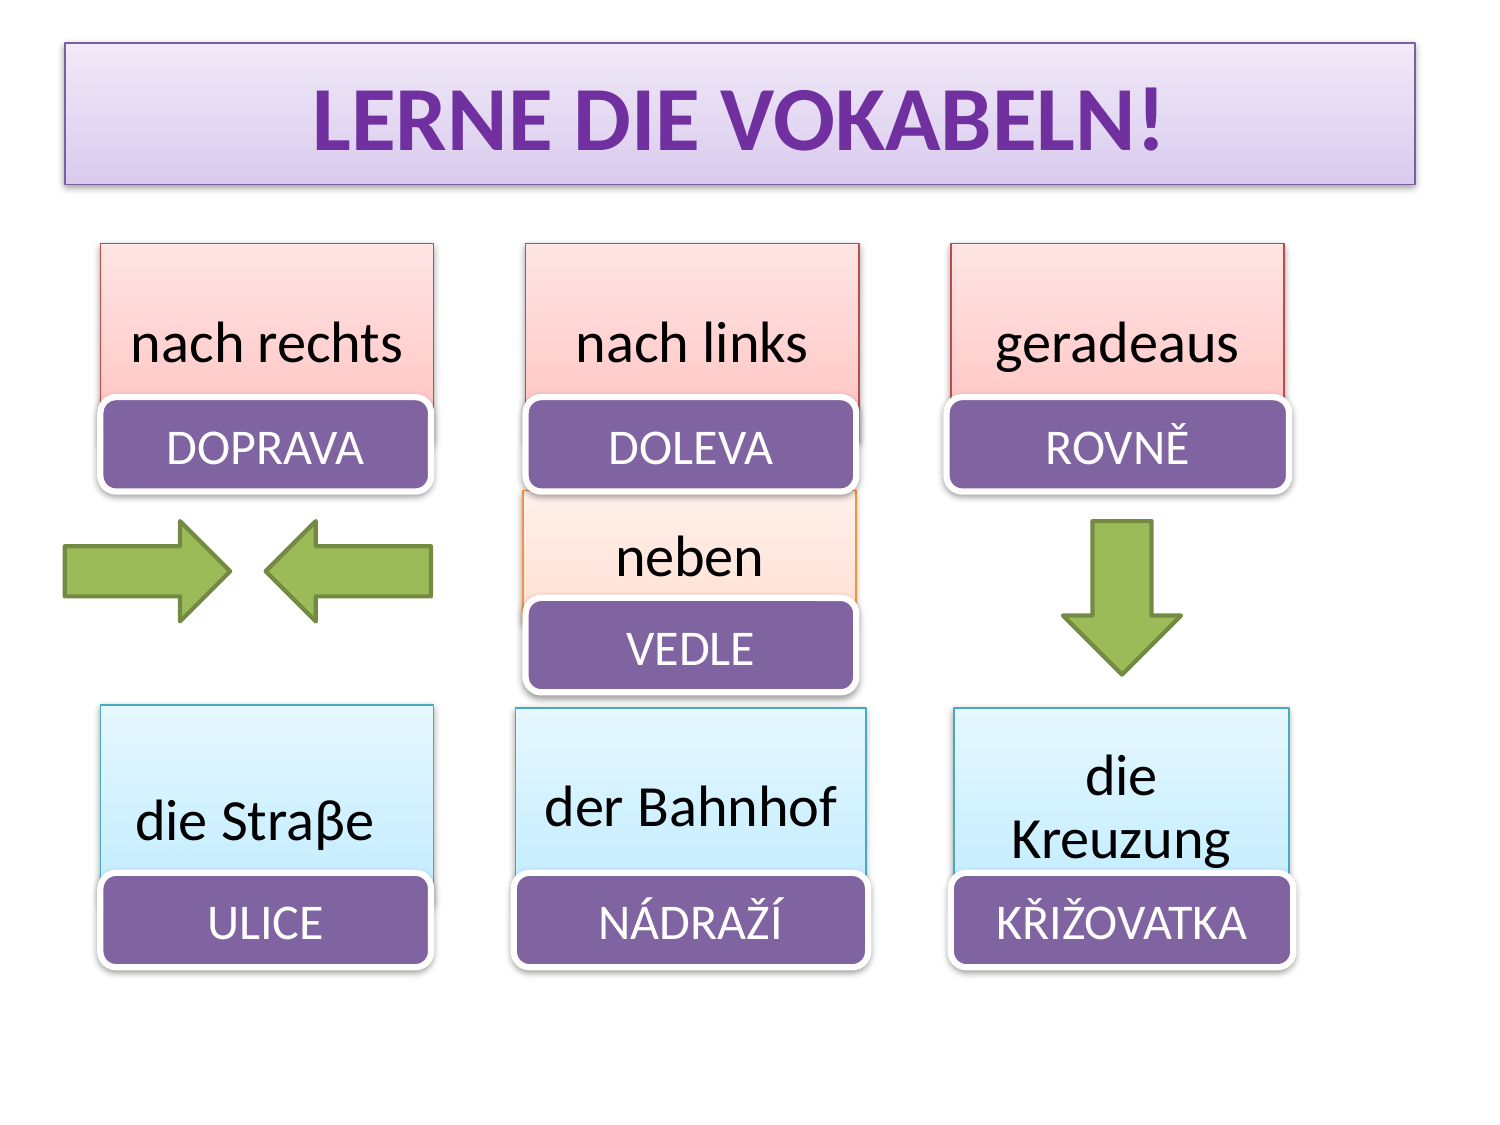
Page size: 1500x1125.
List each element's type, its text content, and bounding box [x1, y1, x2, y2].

text_box KŘIŽOVATKA [947, 877, 1297, 971]
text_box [100, 243, 1290, 911]
text_box ULICE [97, 917, 435, 971]
title LERNE DIE VOKABELN! [64, 42, 1416, 185]
text_box [62, 544, 94, 599]
text_box NÁDRAŽÍ [510, 919, 872, 971]
